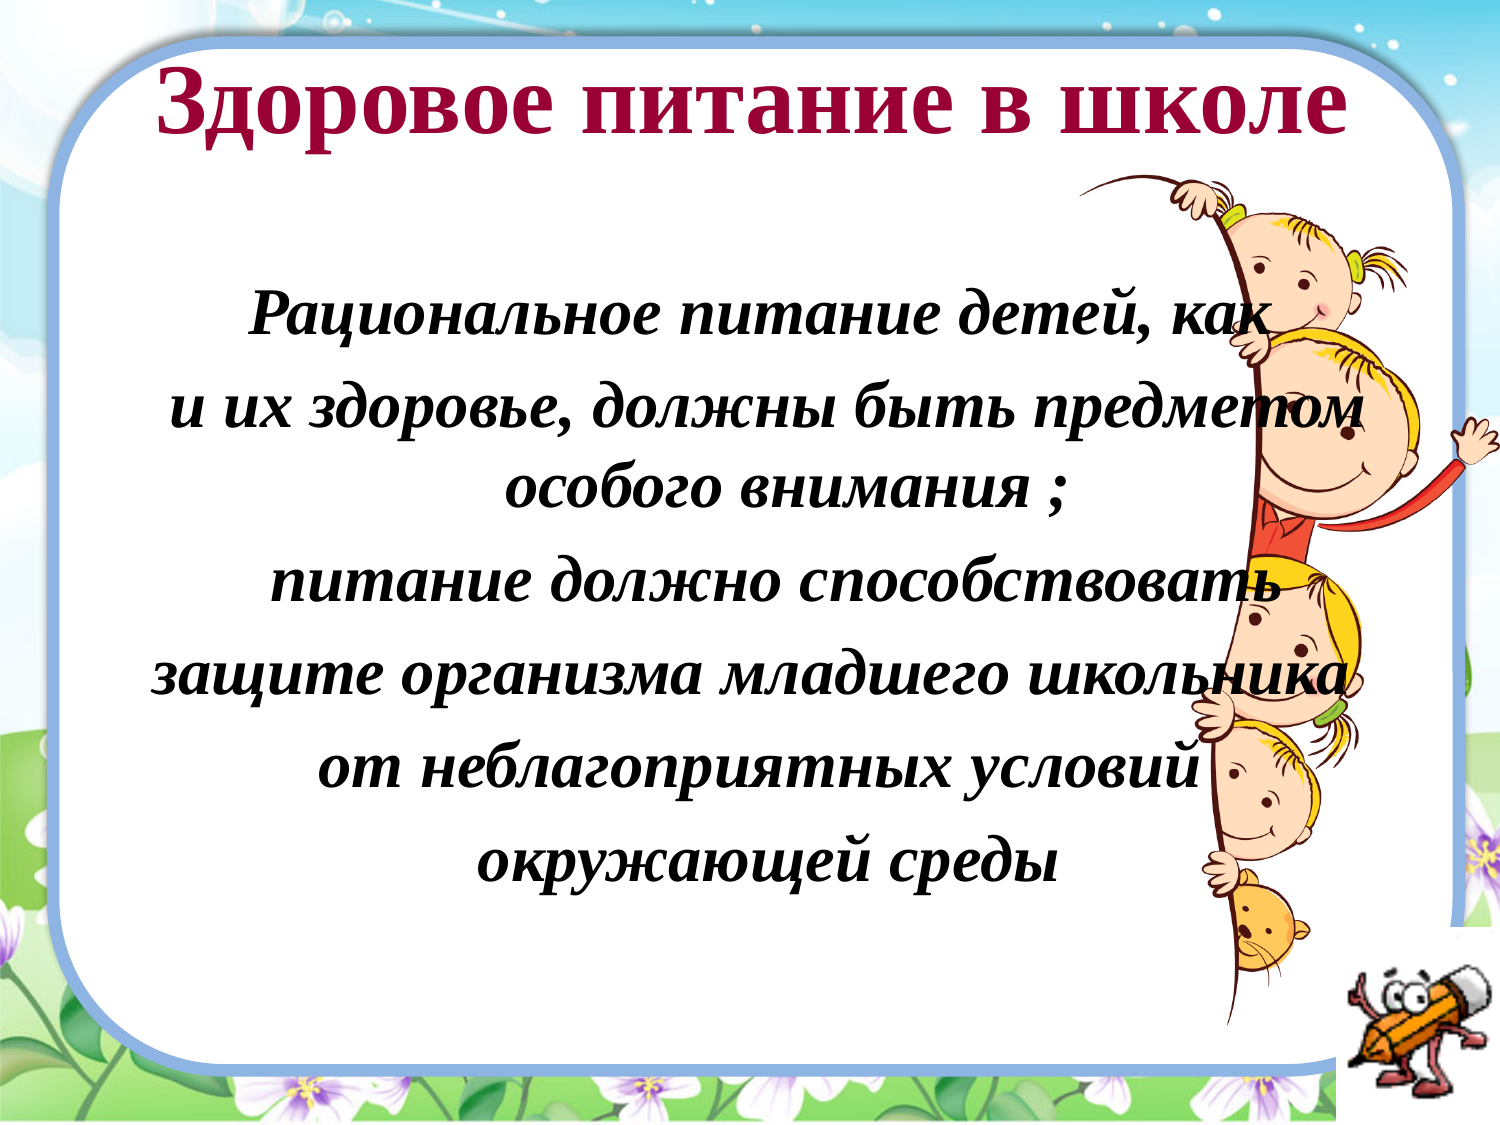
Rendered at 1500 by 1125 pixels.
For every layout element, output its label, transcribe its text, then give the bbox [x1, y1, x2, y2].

list Рациональное питание детей, как и их здоровье, должны быть предметом особого внимания ; питание должно способствовать защите организма младшего школьника от неблагоприятных условий окружающей среды [85, 260, 1436, 1003]
title Здоровое питание в школе [76, 0, 1427, 188]
picture [0, 0, 1500, 1125]
